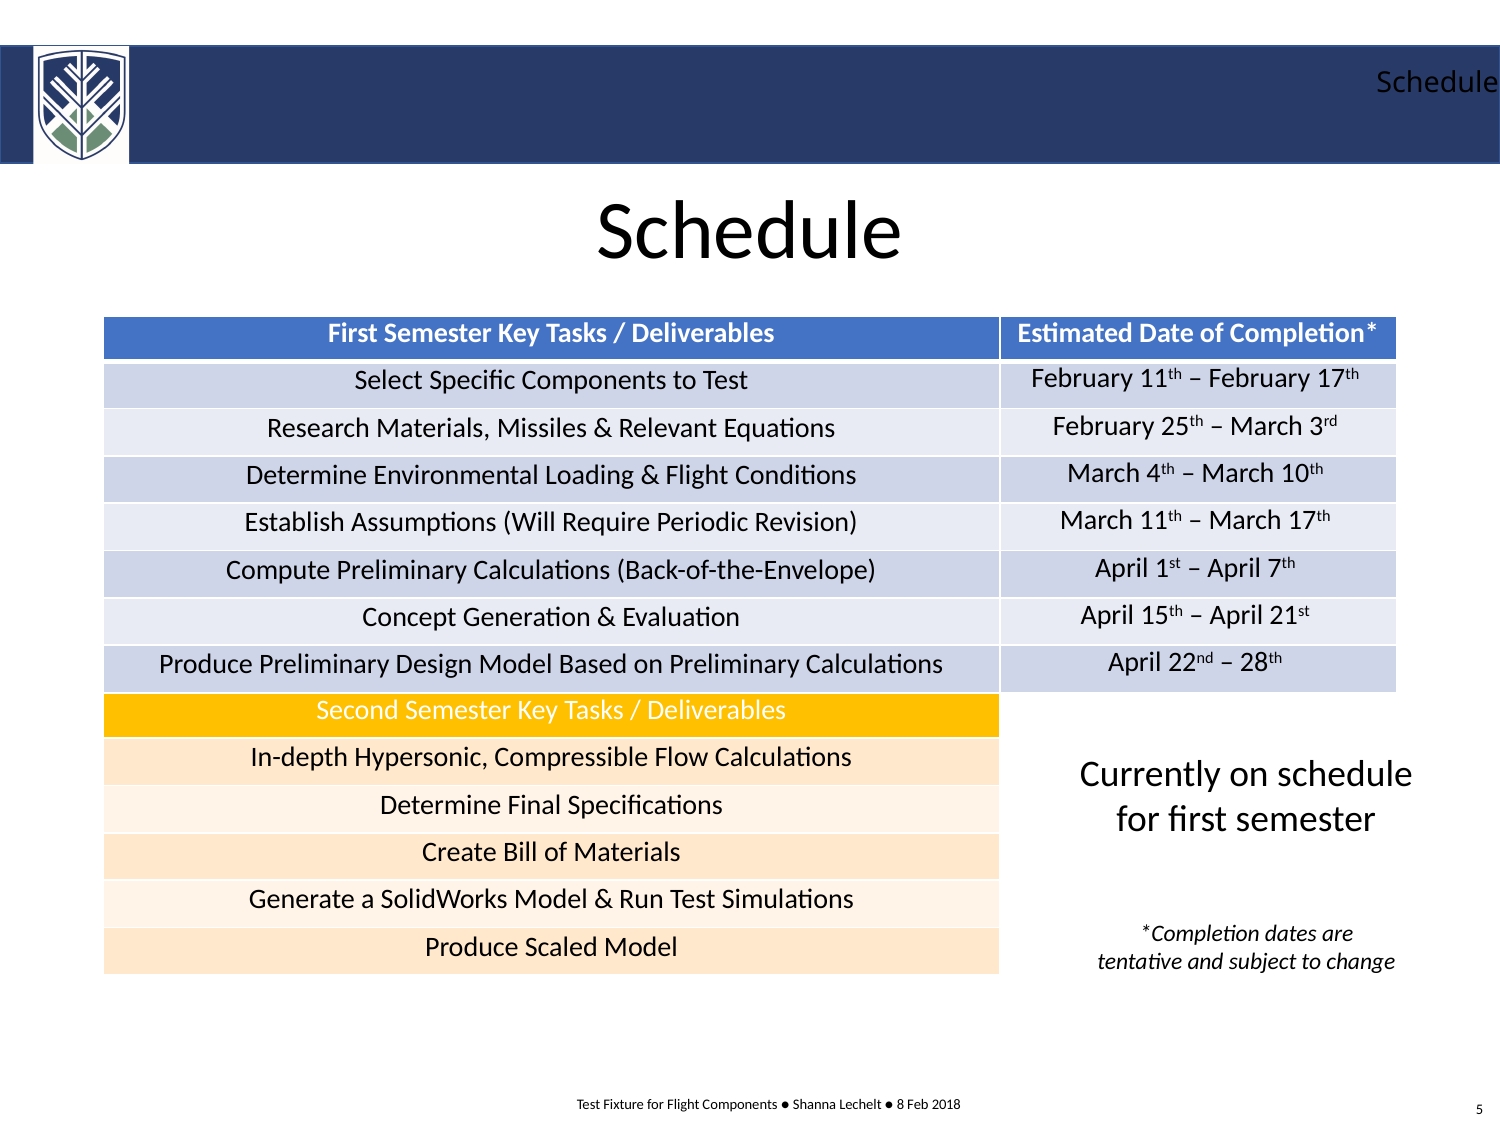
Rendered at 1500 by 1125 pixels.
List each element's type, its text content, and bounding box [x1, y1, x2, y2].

table_cell March 11th – March 17th [1001, 504, 1396, 550]
table_cell Establish Assumptions (Will Require Periodic Revision) [104, 504, 999, 550]
table_cell Concept Generation & Evaluation [104, 599, 999, 644]
text_box Test Fixture for Flight Components ● Shanna Lechelt ● 8 Feb 2018 [18, 1087, 1500, 1120]
table_cell April 15th – April 21st [1001, 599, 1396, 644]
table_cell Generate a SolidWorks Model & Run Test Simulations [104, 881, 999, 927]
table_header Estimated Date of Completion* [1001, 317, 1396, 359]
table_cell April 22nd – 28th [1001, 646, 1396, 692]
table_cell Compute Preliminary Calculations (Back-of-the-Envelope) [104, 551, 999, 597]
table_cell Research Materials, Missiles & Relevant Equations [104, 409, 999, 455]
table_cell March 4th – March 10th [1001, 457, 1396, 502]
table_cell Create Bill of Materials [104, 834, 999, 879]
text_box [0, 45, 1500, 164]
picture [33, 46, 130, 164]
table_cell In-depth Hypersonic, Compressible Flow Calculations [104, 739, 999, 785]
table_cell April 1st – April 7th [1001, 551, 1396, 597]
table_cell Produce Scaled Model [104, 928, 999, 974]
text_box Schedule [1012, 60, 1500, 107]
table_cell February 25th – March 3rd [1001, 409, 1396, 455]
table_header First Semester Key Tasks / Deliverables [104, 317, 999, 359]
table_cell Determine Environmental Loading & Flight Conditions [104, 457, 999, 502]
table_cell Select Specific Components to Test [104, 364, 999, 408]
text_box Schedule [0, 167, 1500, 283]
text_box Currently on schedule for first semester [1055, 741, 1438, 847]
text_box *Completion dates are tentative and subject to change [1082, 910, 1411, 982]
table_cell Determine Final Specifications [104, 786, 999, 832]
text_box 5 [1461, 1092, 1492, 1125]
table_header Second Semester Key Tasks / Deliverables [104, 694, 999, 737]
table_cell Produce Preliminary Design Model Based on Preliminary Calculations [104, 646, 999, 692]
table_cell February 11th – February 17th [1001, 364, 1396, 408]
